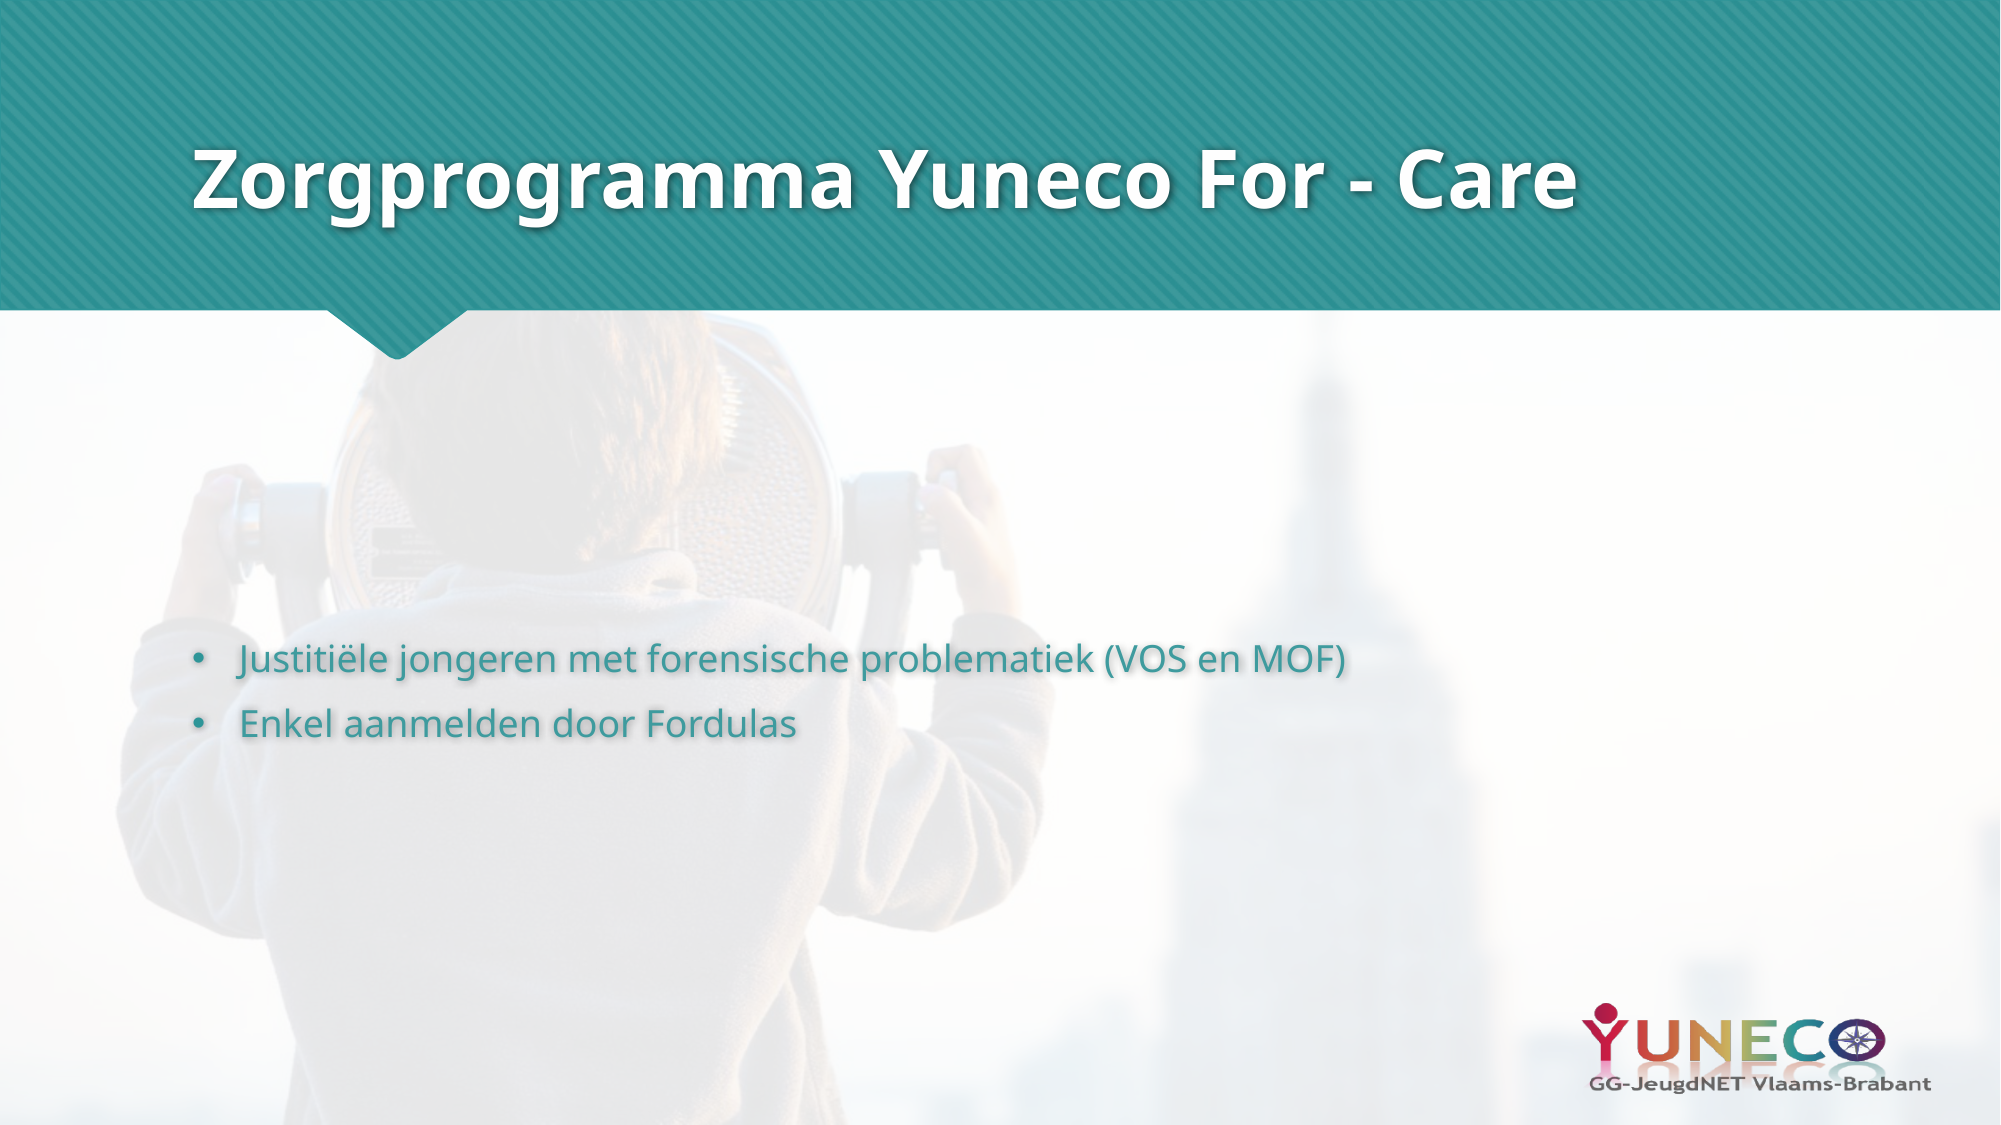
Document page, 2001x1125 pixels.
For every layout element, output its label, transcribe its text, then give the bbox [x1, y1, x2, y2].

picture [0, 311, 2001, 1125]
title Zorgprogramma Yuneco For - Care [177, 73, 1823, 233]
list Justitiële jongeren met forensische problematiek (VOS en MOF) Enkel aanmelden door Fordulas [177, 364, 1823, 1017]
